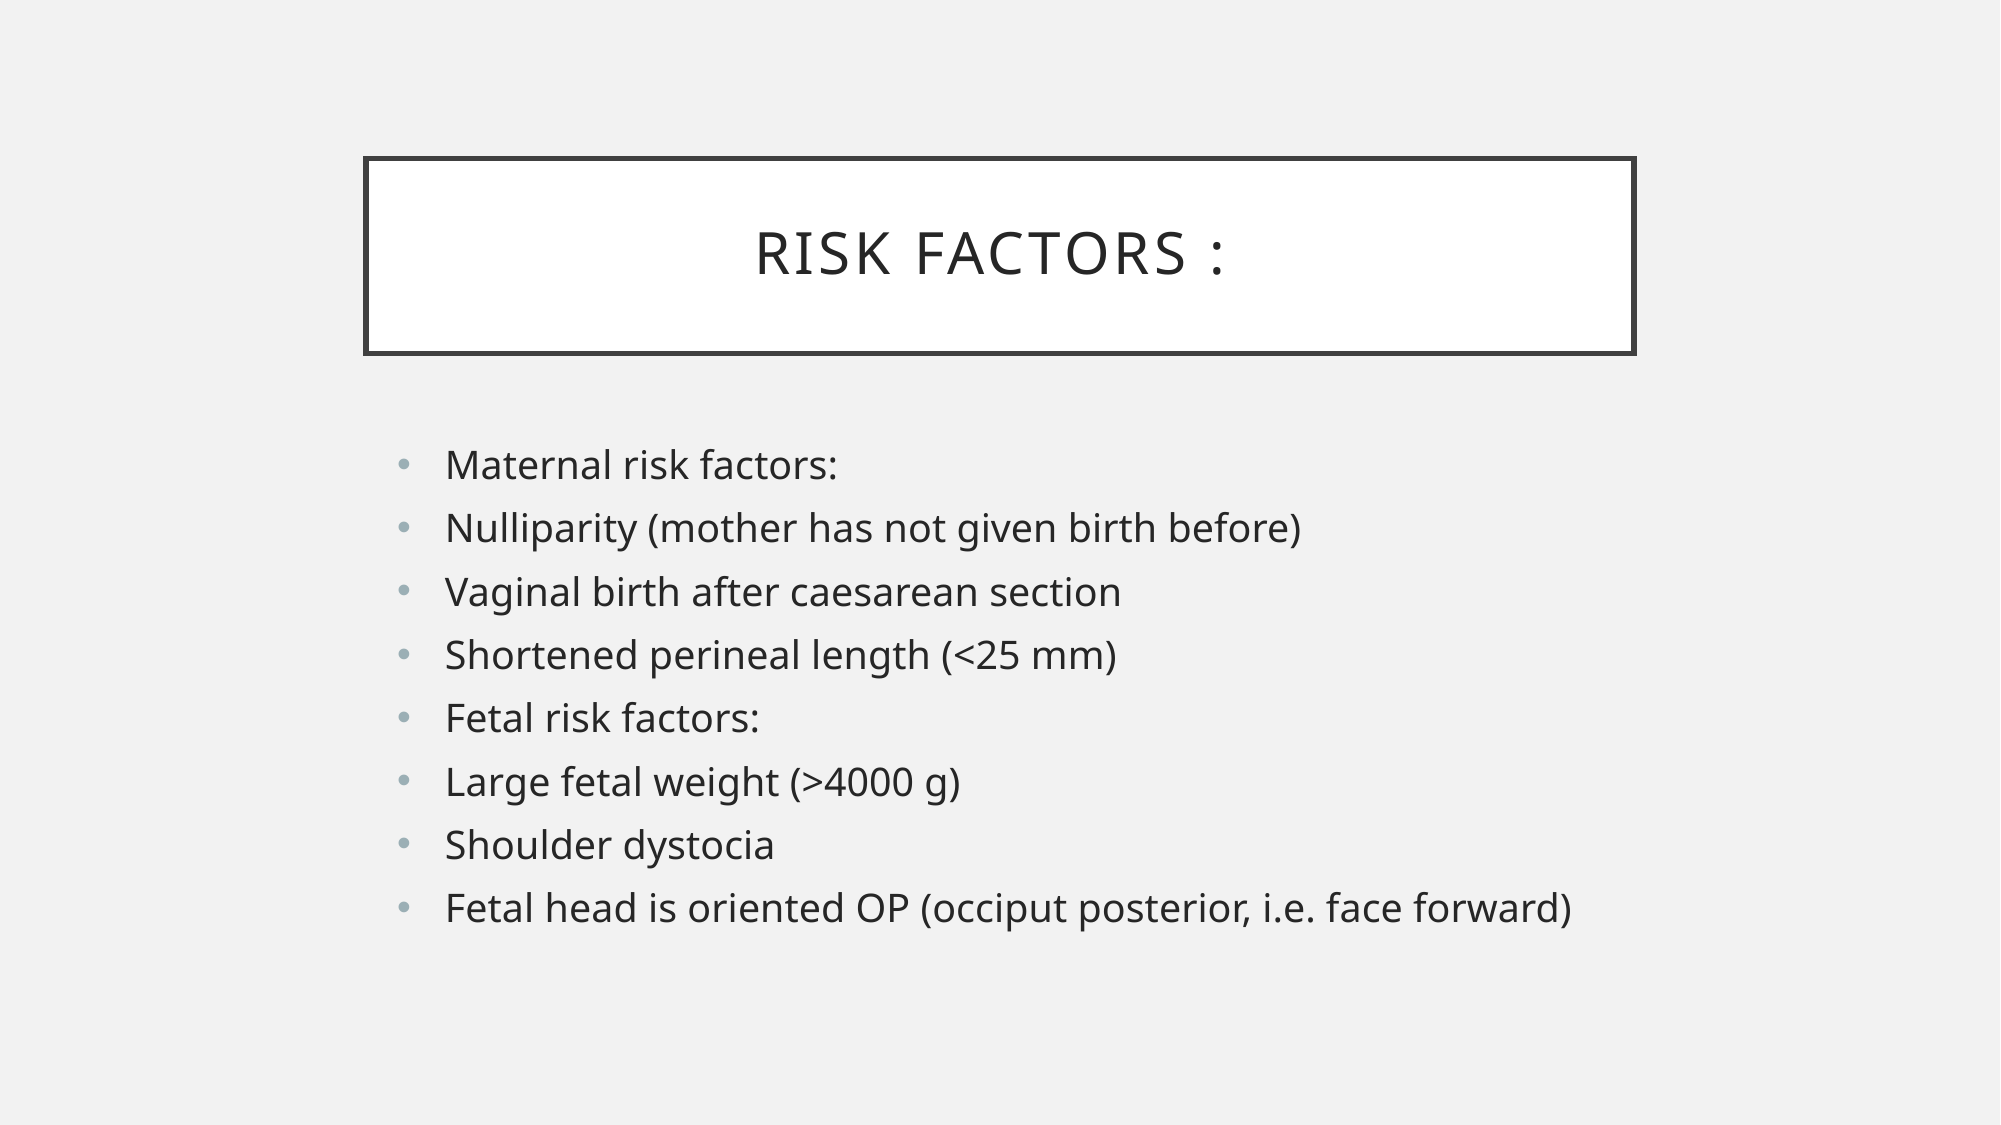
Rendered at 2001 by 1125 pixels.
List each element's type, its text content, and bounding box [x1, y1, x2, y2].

title Risk factors : [363, 156, 1637, 356]
list Maternal risk factors: Nulliparity (mother has not given birth before) Vaginal birth after caesarean section Shortened perineal length (<25 mm) Fetal risk factors: Large fetal weight (>4000 g) Shoulder dystocia Fetal head is oriented OP (occiput posterior, i.e. face forward) [366, 432, 1634, 942]
